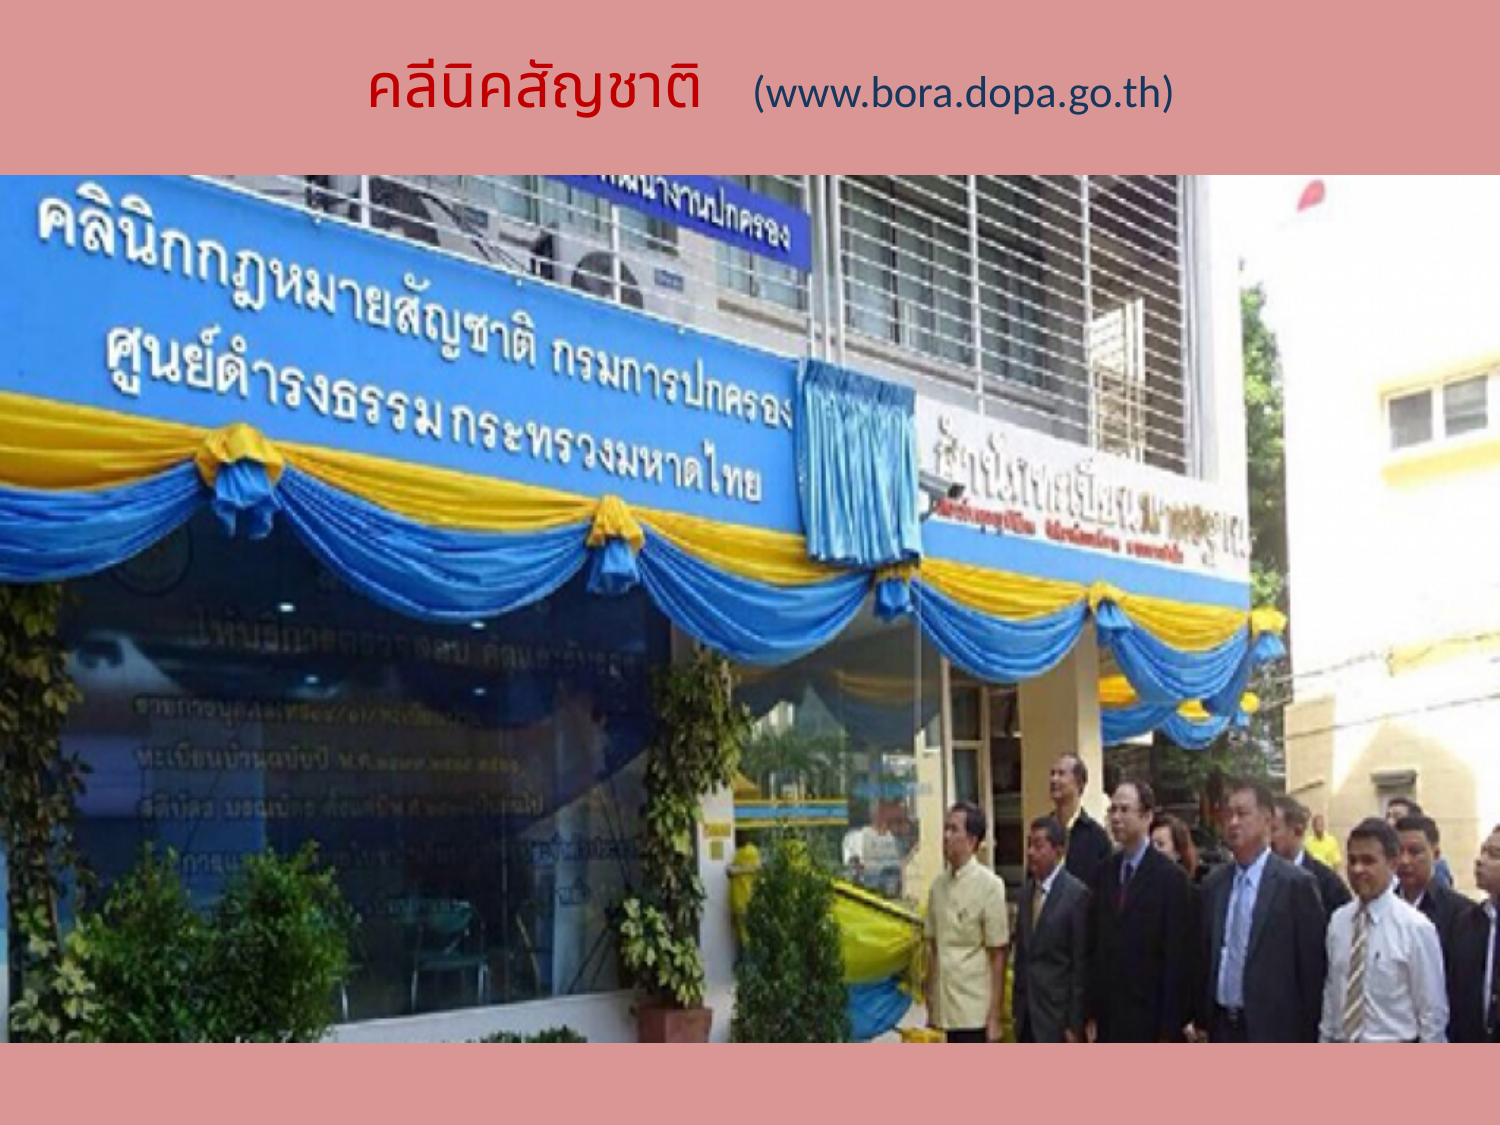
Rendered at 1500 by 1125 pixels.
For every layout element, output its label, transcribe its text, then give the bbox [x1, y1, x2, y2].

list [0, 175, 1500, 1044]
title คลีนิคสัญชาติ (www.bora.dopa.go.th) [117, 45, 1425, 141]
